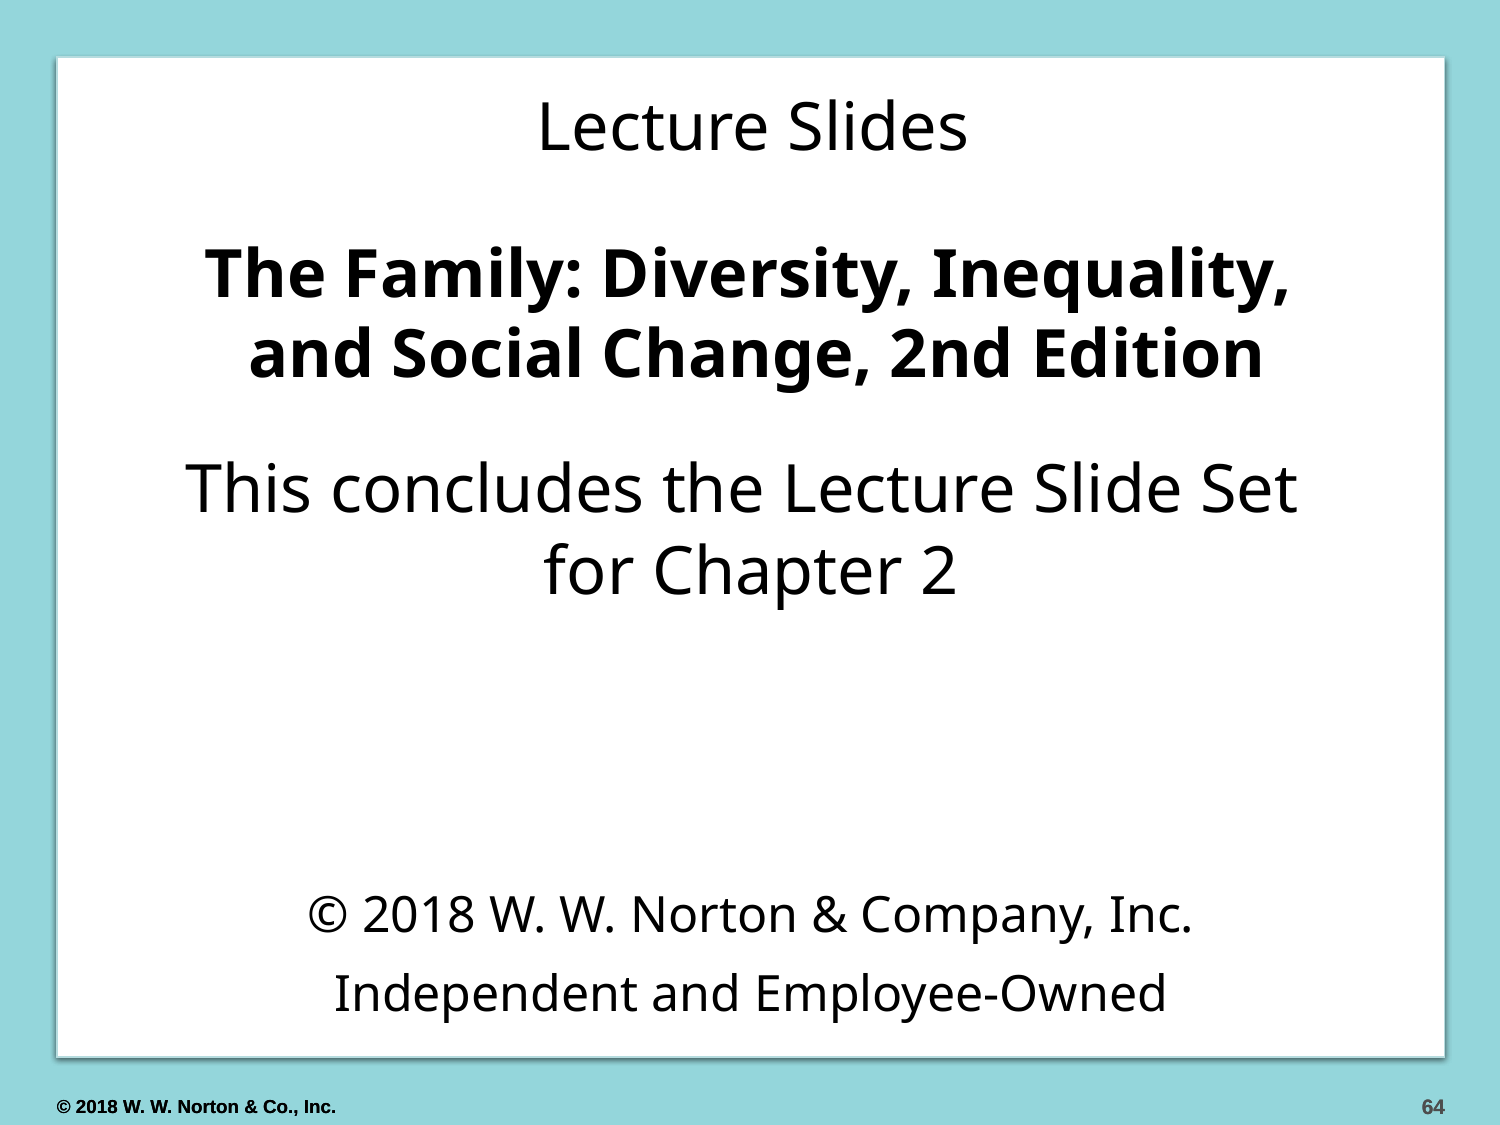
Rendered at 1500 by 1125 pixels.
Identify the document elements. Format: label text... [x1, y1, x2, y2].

list The Family: Diversity, Inequality, and Social Change, 2nd Edition [68, 222, 1447, 448]
list This concludes the Lecture Slide Set for Chapter 2 © 2018 W. W. Norton & Company, Inc. Independent and Employee-Owned [62, 437, 1441, 1057]
title Lecture Slides [60, 33, 1447, 214]
